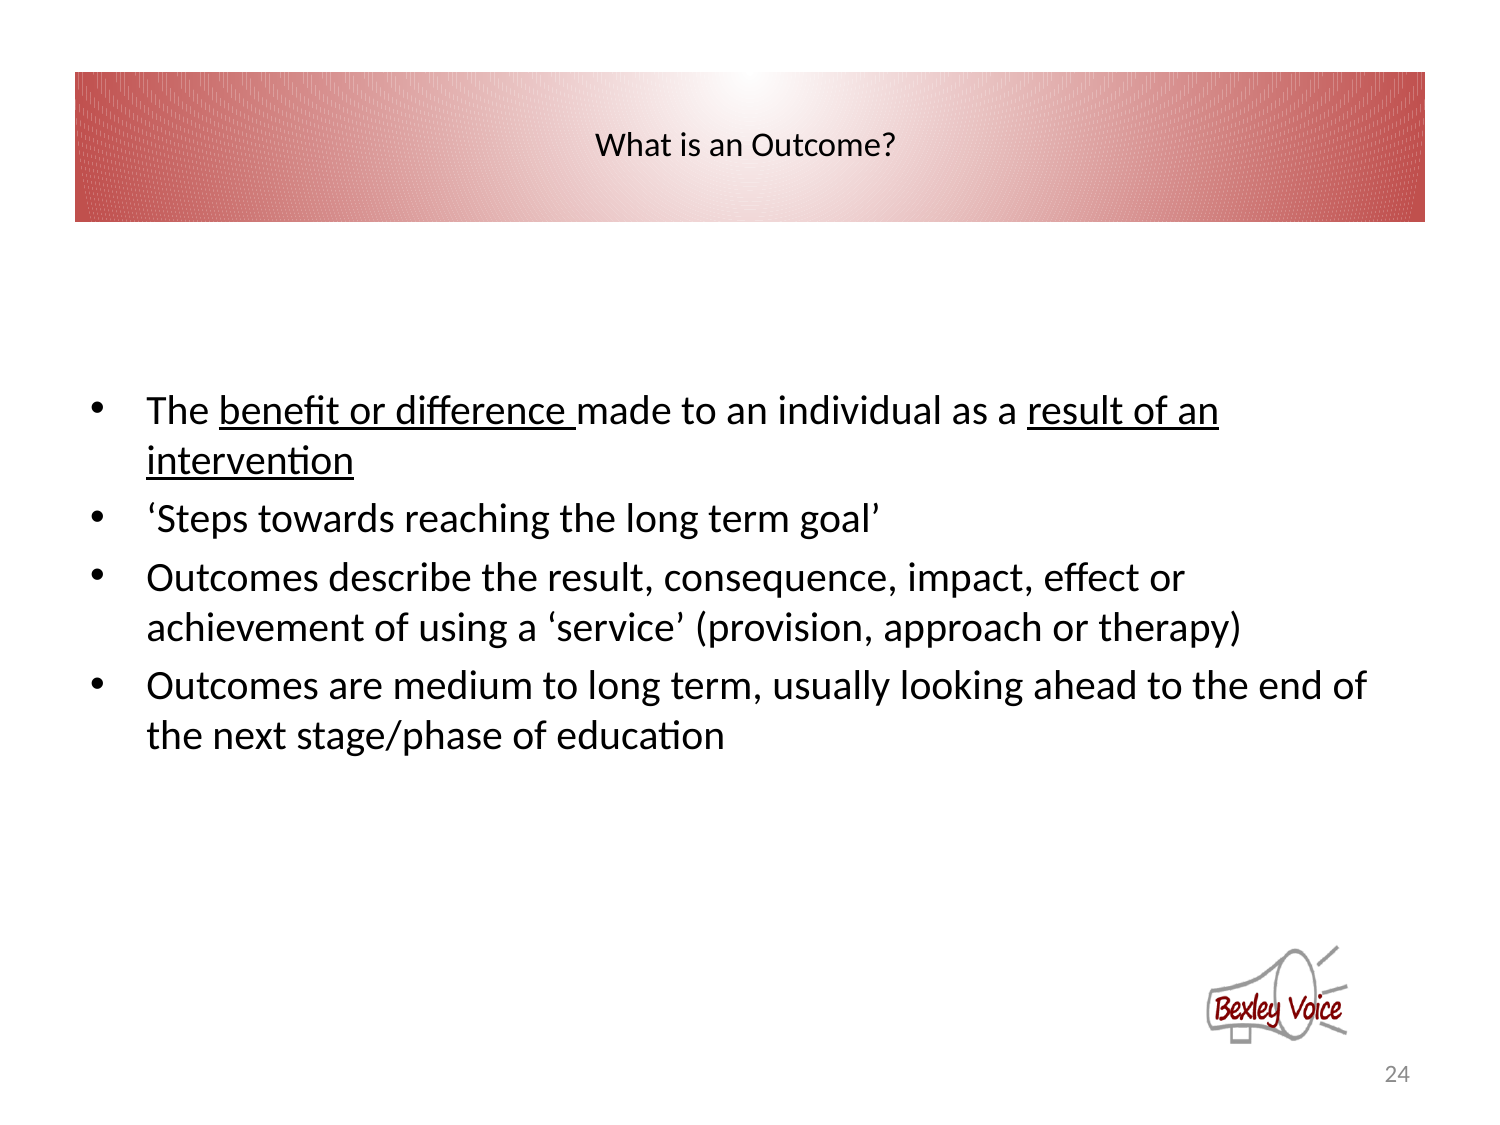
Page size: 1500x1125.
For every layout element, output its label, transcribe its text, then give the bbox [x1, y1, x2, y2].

slide_number 24 [1074, 1042, 1425, 1103]
picture [1187, 942, 1366, 1050]
title What is an Outcome? [75, 72, 1425, 222]
list The benefit or difference made to an individual as a result of an intervention ‘Steps towards reaching the long term goal’ Outcomes describe the result, consequence, impact, effect or achievement of using a ‘service’ (provision, approach or therapy) Outcomes are medium to long term, usually looking ahead to the end of the next stage/phase of education [75, 375, 1425, 1005]
